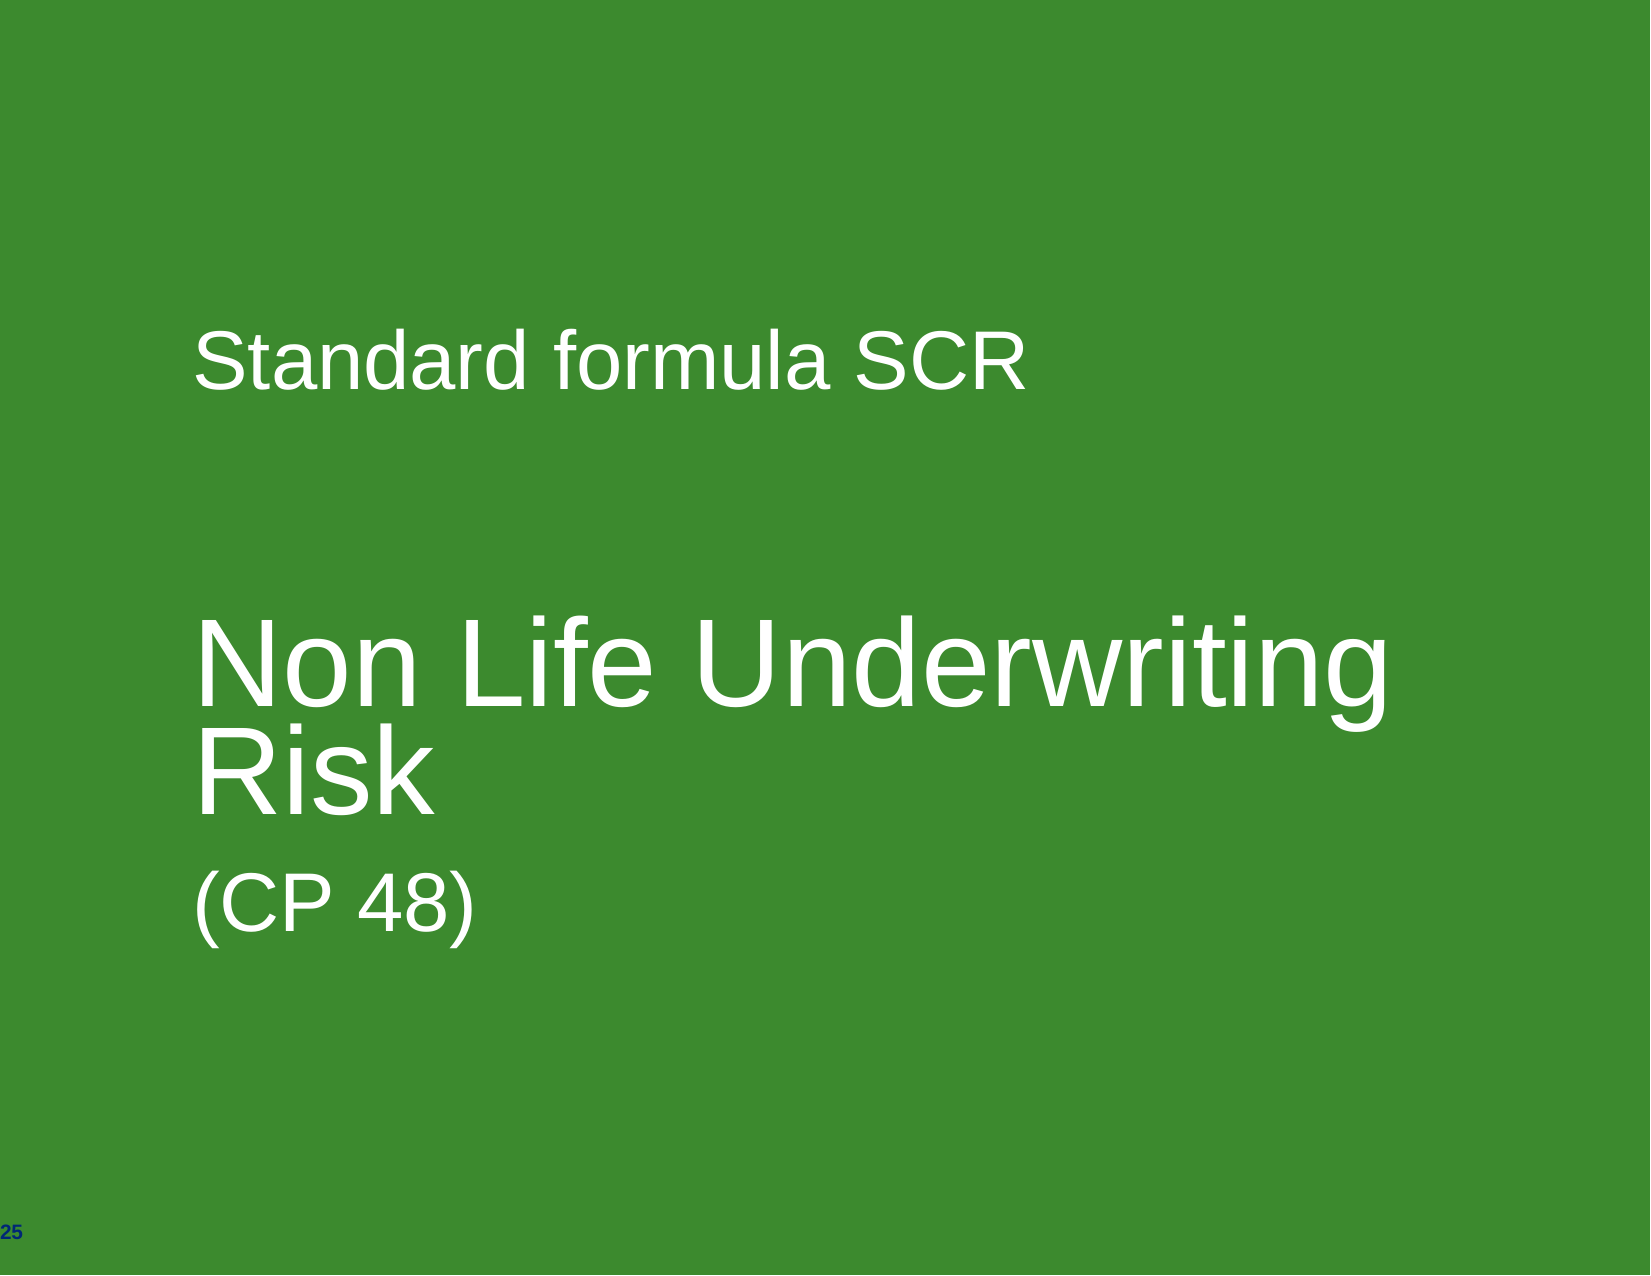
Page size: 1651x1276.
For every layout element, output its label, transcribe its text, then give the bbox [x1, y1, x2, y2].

slide_number 25 [0, 1218, 51, 1246]
title Standard formula SCR Non Life Underwriting Risk (CP 48) [192, 297, 1470, 1048]
